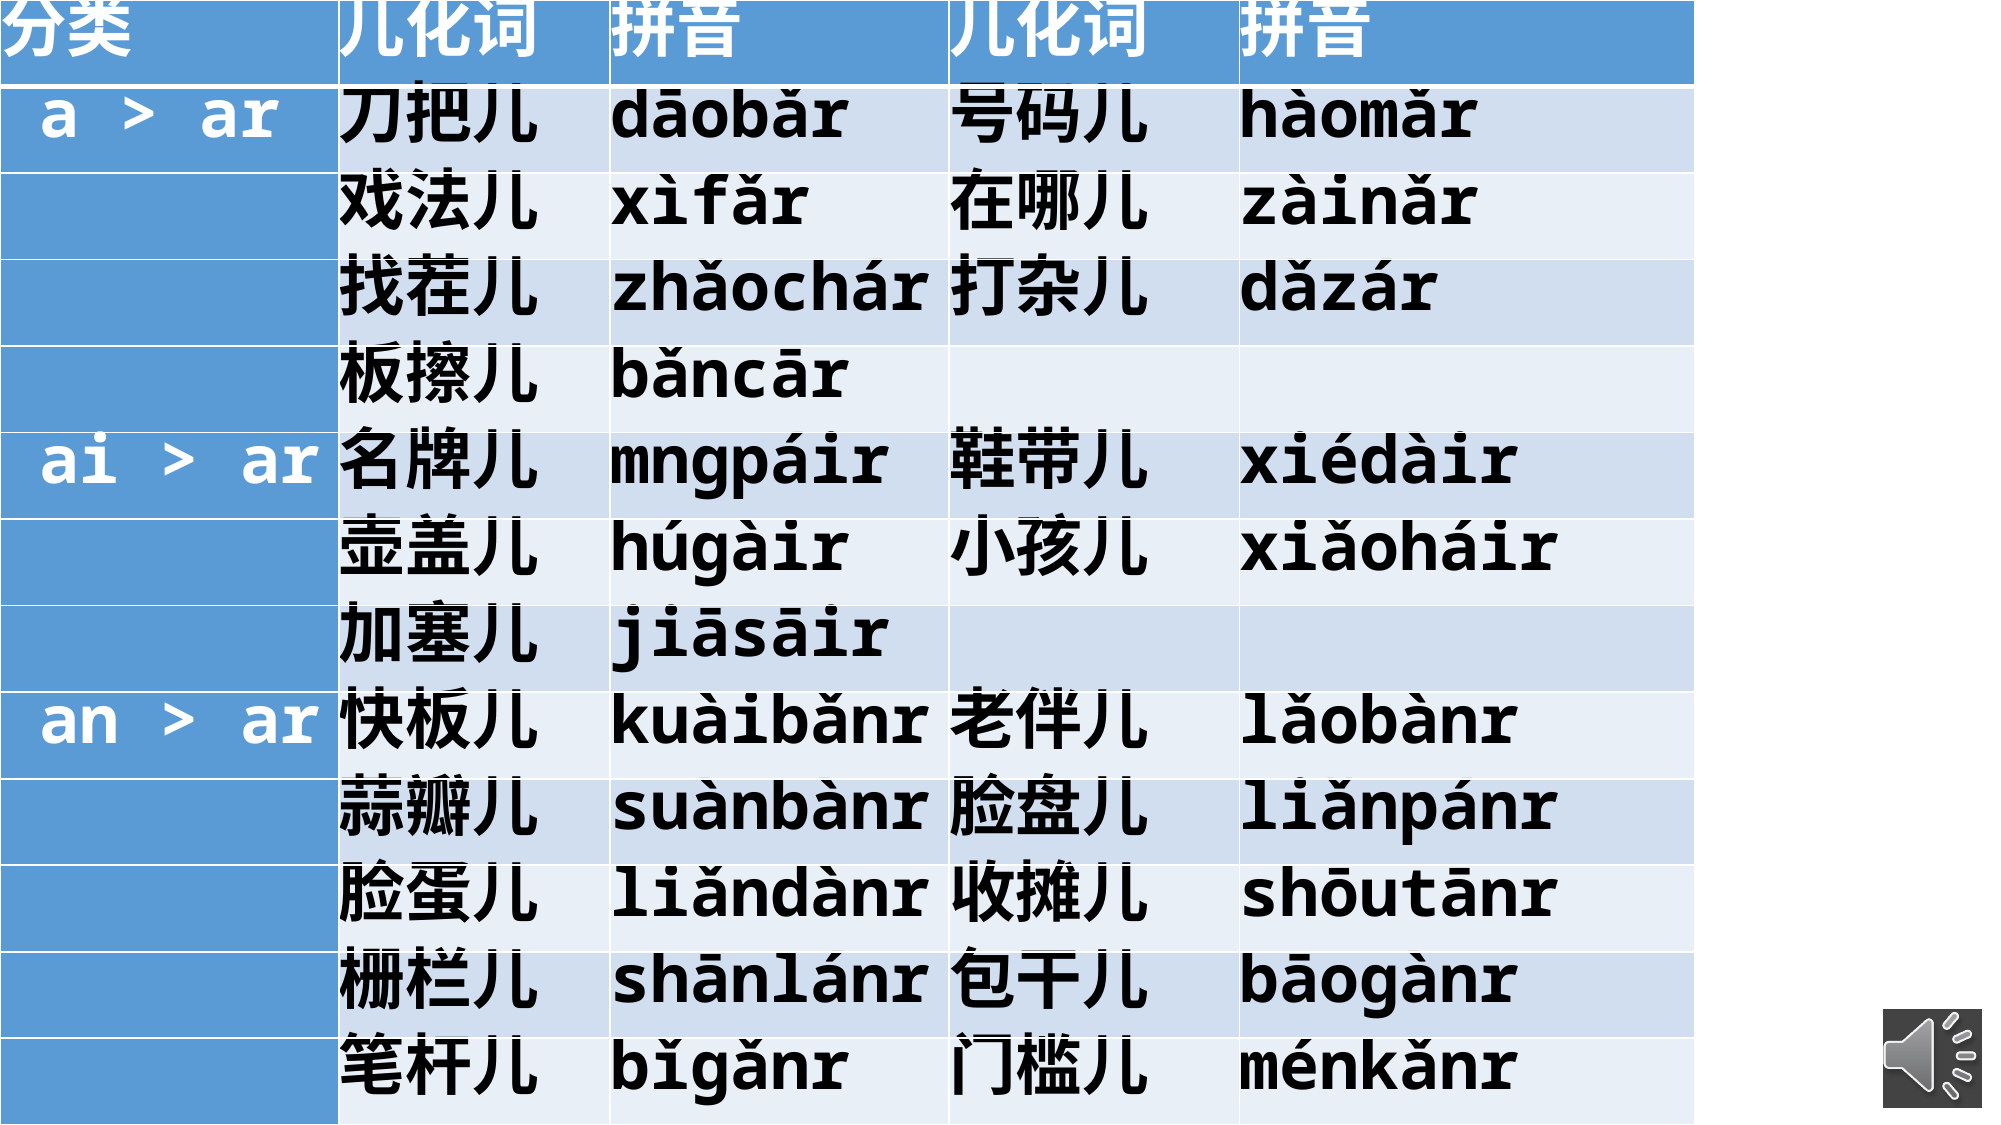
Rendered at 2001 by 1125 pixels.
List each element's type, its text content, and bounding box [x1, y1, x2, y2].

table_cell an > ar [1, 693, 338, 778]
table_cell mngpáir [611, 433, 948, 518]
table_cell [1, 780, 338, 864]
table_cell jiāsāir [611, 606, 948, 691]
table_cell [1, 866, 338, 951]
table_header 儿化词 [340, 1, 609, 84]
table_cell [1240, 606, 1694, 691]
table_cell bǐgǎnr [611, 1039, 948, 1124]
table_cell 老伴儿 [950, 693, 1239, 778]
table_header 分类 [1, 1, 338, 84]
table_cell ménkǎnr [1240, 1039, 1694, 1124]
table_cell [1, 606, 338, 691]
table_cell [1240, 347, 1694, 432]
table_cell 栅栏儿 [340, 953, 609, 1037]
table_cell 笔杆儿 [340, 1039, 609, 1124]
table_cell xiédàir [1240, 433, 1694, 518]
table_cell liǎndànr [611, 866, 948, 951]
table_header 儿化词 [950, 1, 1239, 84]
table_header 拼音 [1240, 1, 1694, 84]
table_cell [1, 520, 338, 605]
table_cell shōutānr [1240, 866, 1694, 951]
table_cell liǎnpánr [1240, 780, 1694, 864]
table_cell 壶盖儿 [340, 520, 609, 605]
picture [1882, 1008, 1983, 1109]
table_cell [1, 347, 338, 432]
table_cell húgàir [611, 520, 948, 605]
table_cell shānlánr [611, 953, 948, 1037]
table_cell kuàibǎnr [611, 693, 948, 778]
table_cell a > ar [1, 89, 338, 172]
table_cell bāogànr [1240, 953, 1694, 1037]
table_cell 脸蛋儿 [340, 866, 609, 951]
table_cell [1, 1039, 338, 1124]
table_cell 打杂儿 [950, 260, 1239, 345]
table_cell 板擦儿 [340, 347, 609, 432]
table_cell suànbànr [611, 780, 948, 864]
table_cell xìfǎr [611, 174, 948, 259]
table_cell 收摊儿 [950, 866, 1239, 951]
table_cell 加塞儿 [340, 606, 609, 691]
table_cell [1, 953, 338, 1037]
table_cell 包干儿 [950, 953, 1239, 1037]
table_cell xiǎoháir [1240, 520, 1694, 605]
table_cell bǎncār [611, 347, 948, 432]
table_cell hàomǎr [1240, 89, 1694, 172]
table_header 拼音 [611, 1, 948, 84]
table_cell 快板儿 [340, 693, 609, 778]
table_cell lǎobànr [1240, 693, 1694, 778]
table_cell 刀把儿 [340, 89, 609, 172]
table_cell [950, 606, 1239, 691]
table_cell 鞋带儿 [950, 433, 1239, 518]
table_cell dāobǎr [611, 89, 948, 172]
table_cell dǎzár [1240, 260, 1694, 345]
table_cell 门槛儿 [950, 1039, 1239, 1124]
table_cell 小孩儿 [950, 520, 1239, 605]
table_cell zhǎochár [611, 260, 948, 345]
table_cell 找茬儿 [340, 260, 609, 345]
table_cell zàinǎr [1240, 174, 1694, 259]
table_cell [950, 347, 1239, 432]
table_cell [1, 174, 338, 259]
table_cell 蒜瓣儿 [340, 780, 609, 864]
table_cell [1, 260, 338, 345]
table_cell 在哪儿 [950, 174, 1239, 259]
table_cell 号码儿 [950, 89, 1239, 172]
table_cell 脸盘儿 [950, 780, 1239, 864]
table_cell 戏法儿 [340, 174, 609, 259]
table_cell 名牌儿 [340, 433, 609, 518]
table_cell ai > ar [1, 433, 338, 518]
